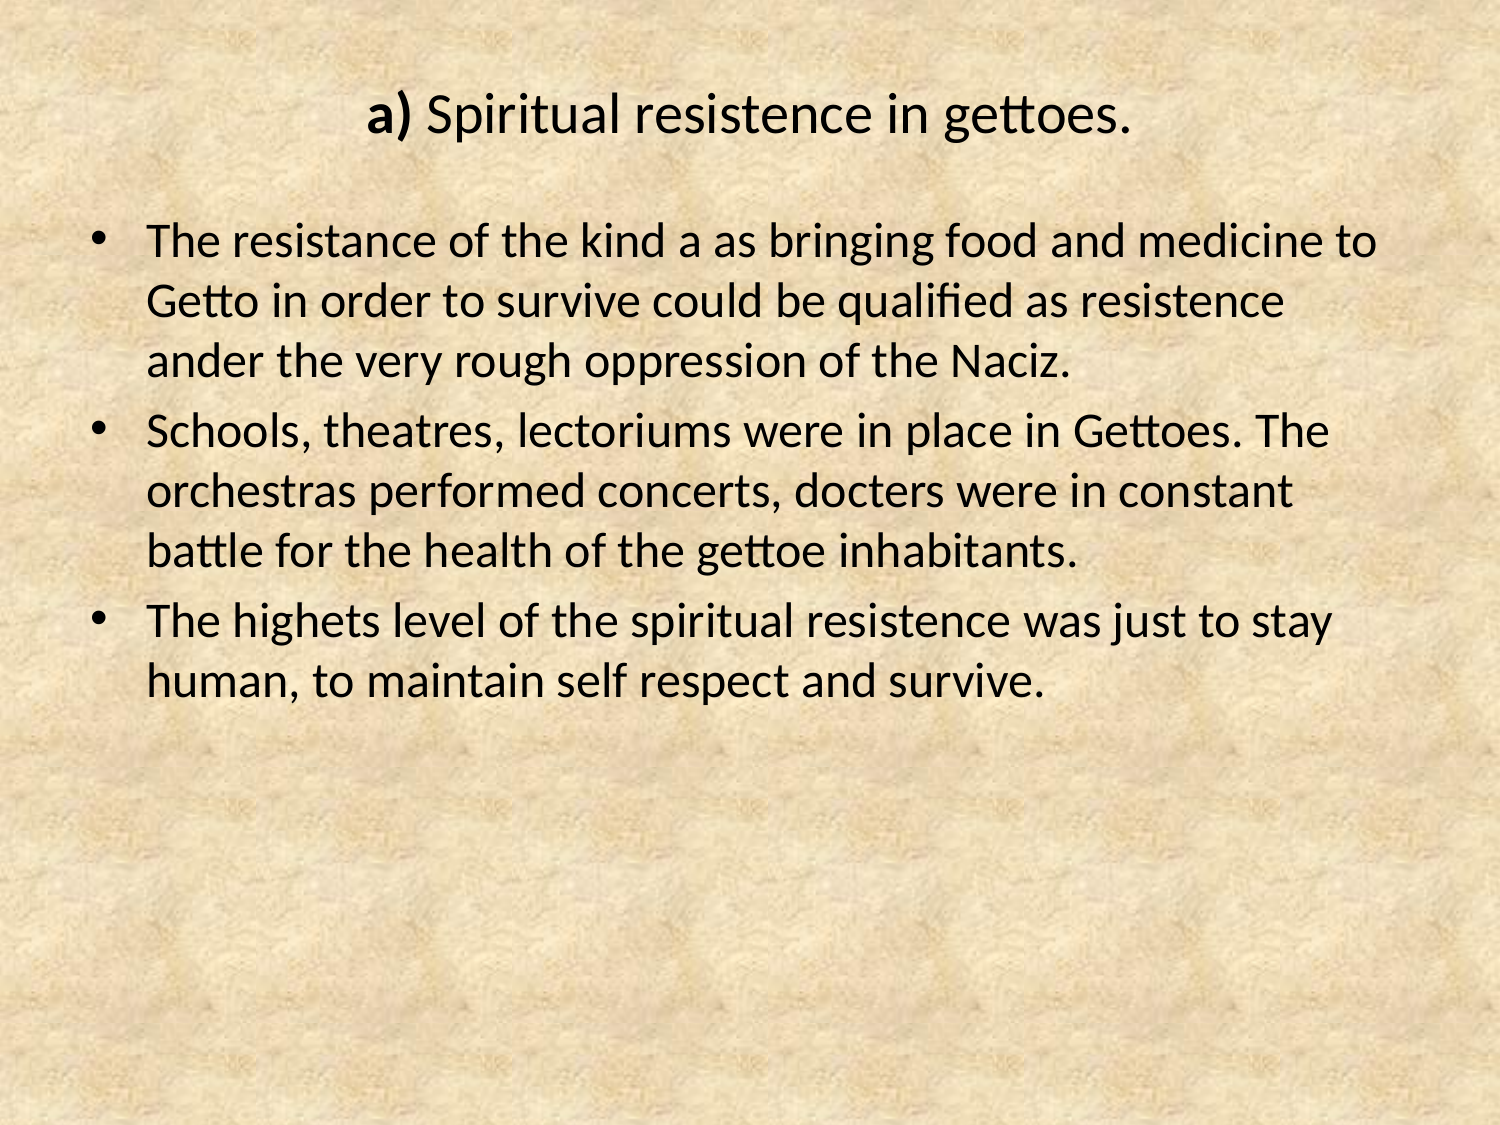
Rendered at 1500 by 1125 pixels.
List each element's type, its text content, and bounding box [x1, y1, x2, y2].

list The resistance of the kind a as bringing food and medicine to Getto in order to survive could be qualified as resistence ander the very rough oppression of the Naciz. Schools, theatres, lectoriums were in place in Gettoes. The orchestras performed concerts, docters were in constant battle for the health of the gettoe inhabitants. The highets level of the spiritual resistence was just to stay human, to maintain self respect and survive. [75, 200, 1425, 1005]
title a) Spiritual resistence in gettoes. [75, 45, 1425, 175]
picture [0, 0, 1500, 1125]
